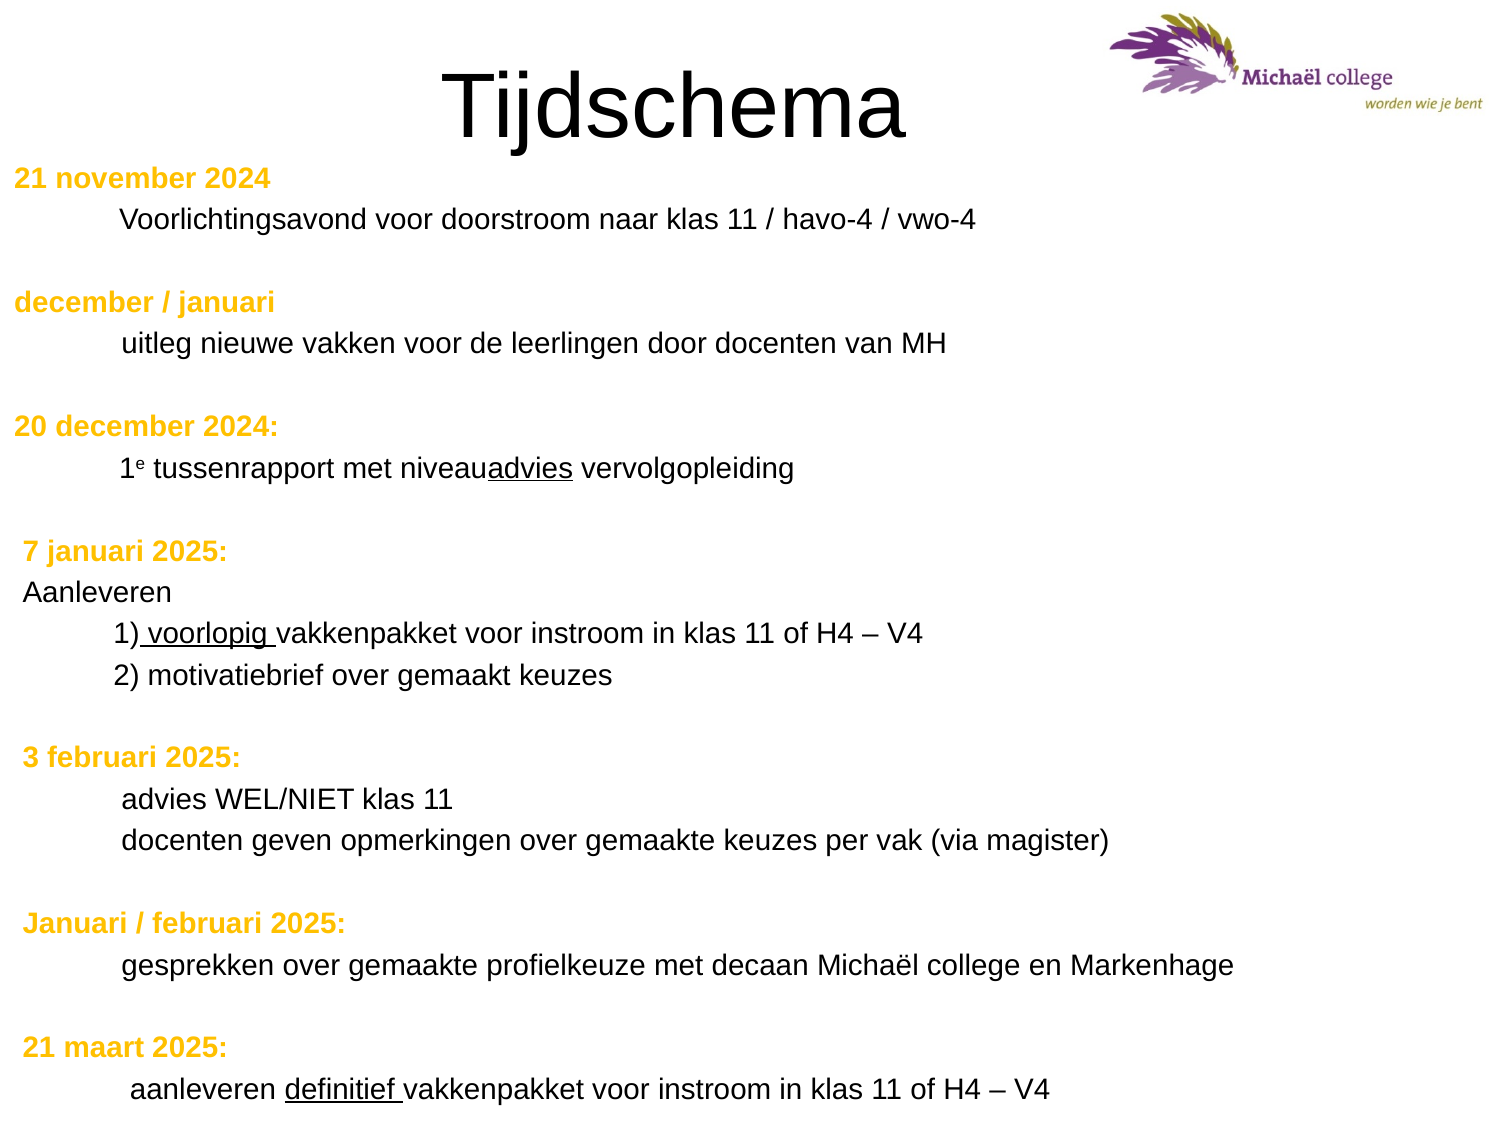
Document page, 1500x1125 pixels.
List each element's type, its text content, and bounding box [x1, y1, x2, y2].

list 21 november 2024 Voorlichtingsavond voor doorstroom naar klas 11 / havo-4 / vwo-4 december / januari uitleg nieuwe vakken voor de leerlingen door docenten van MH 20 december 2024: 1e tussenrapport met niveauadvies vervolgopleiding 7 januari 2025: Aanleveren 1) voorlopig vakkenpakket voor instroom in klas 11 of H4 – V4 2) motivatiebrief over gemaakt keuzes 3 februari 2025: advies WEL/NIET klas 11 docenten geven opmerkingen over gemaakte keuzes per vak (via magister) Januari / februari 2025: gesprekken over gemaakte profielkeuze met decaan Michaël college en Markenhage 21 maart 2025: aanleveren definitief vakkenpakket voor instroom in klas 11 of H4 – V4 [0, 151, 1482, 1125]
title Tijdschema [11, 6, 1362, 151]
picture [1092, 6, 1500, 119]
